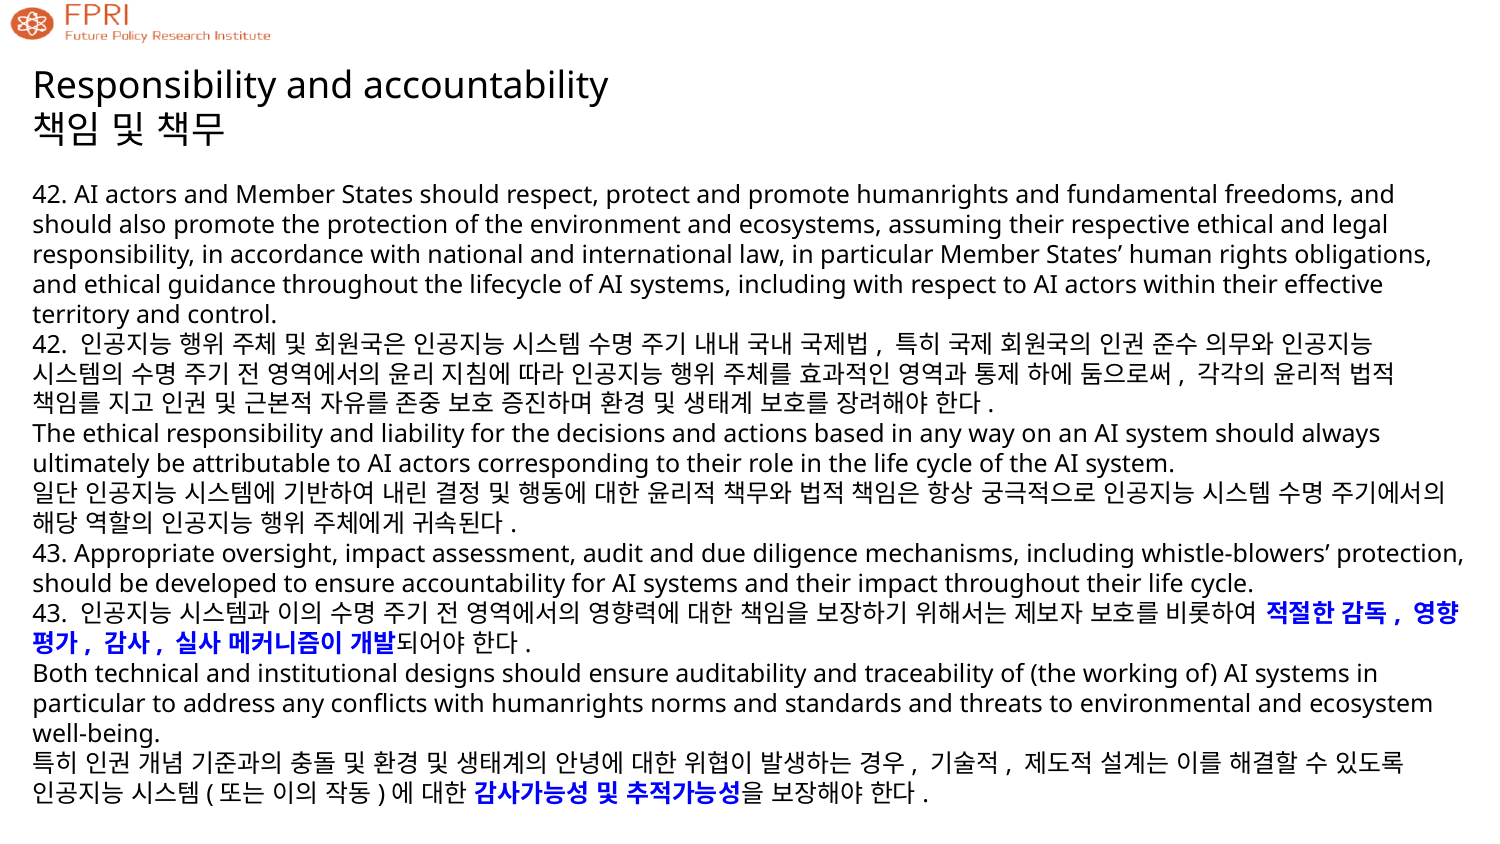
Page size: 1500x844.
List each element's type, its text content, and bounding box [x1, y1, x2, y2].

picture [2, 0, 286, 44]
text_box Responsibility and accountability 책임 및 책무 42. AI actors and Member States should respect, protect and promote humanrights and fundamental freedoms, and should also promote the protection of the environment and ecosystems, assuming their respective ethical and legal responsibility, in accordance with national and international law, in particular Member States’ human rights obligations, and ethical guidance throughout the lifecycle of AI systems, including with respect to AI actors within their effective territory and control. 42. 인공지능 행위 주체 및 회원국은 인공지능 시스템 수명 주기 내내 국내 국제법, 특히 국제 회원국의 인권 준수 의무와 인공지능 시스템의 수명 주기 전 영역에서의 윤리 지침에 따라 인공지능 행위 주체를 효과적인 영역과 통제 하에 둠으로써, 각각의 윤리적 법적 책임를 지고 인권 및 근본적 자유를 존중 보호 증진하며 환경 및 생태계 보호를 장려해야 한다. The ethical responsibility and liability for the decisions and actions based in any way on an AI system should always ultimately be attributable to AI actors corresponding to their role in the life cycle of the AI system. 일단 인공지능 시스템에 기반하여 내린 결정 및 행동에 대한 윤리적 책무와 법적 책임은 항상 궁극적으로 인공지능 시스템 수명 주기에서의 해당 역할의 인공지능 행위 주체에게 귀속된다. 43. Appropriate oversight, impact assessment, audit and due diligence mechanisms, including whistle-blowers’ protection, should be developed to ensure accountability for AI systems and their impact throughout their life cycle. 43. 인공지능 시스템과 이의 수명 주기 전 영역에서의 영향력에 대한 책임을 보장하기 위해서는 제보자 보호를 비롯하여 적절한 감독, 영향 평가, 감사, 실사 메커니즘이 개발되어야 한다. Both technical and institutional designs should ensure auditability and traceability of (the working of) AI systems in particular to address any conflicts with humanrights norms and standards and threats to environmental and ecosystem well-being. 특히 인권 개념 기준과의 충돌 및 환경 및 생태계의 안녕에 대한 위협이 발생하는 경우, 기술적, 제도적 설계는 이를 해결할 수 있도록 인공지능 시스템(또는 이의 작동)에 대한 감사가능성 및 추적가능성을 보장해야 한다. [17, 53, 1483, 815]
